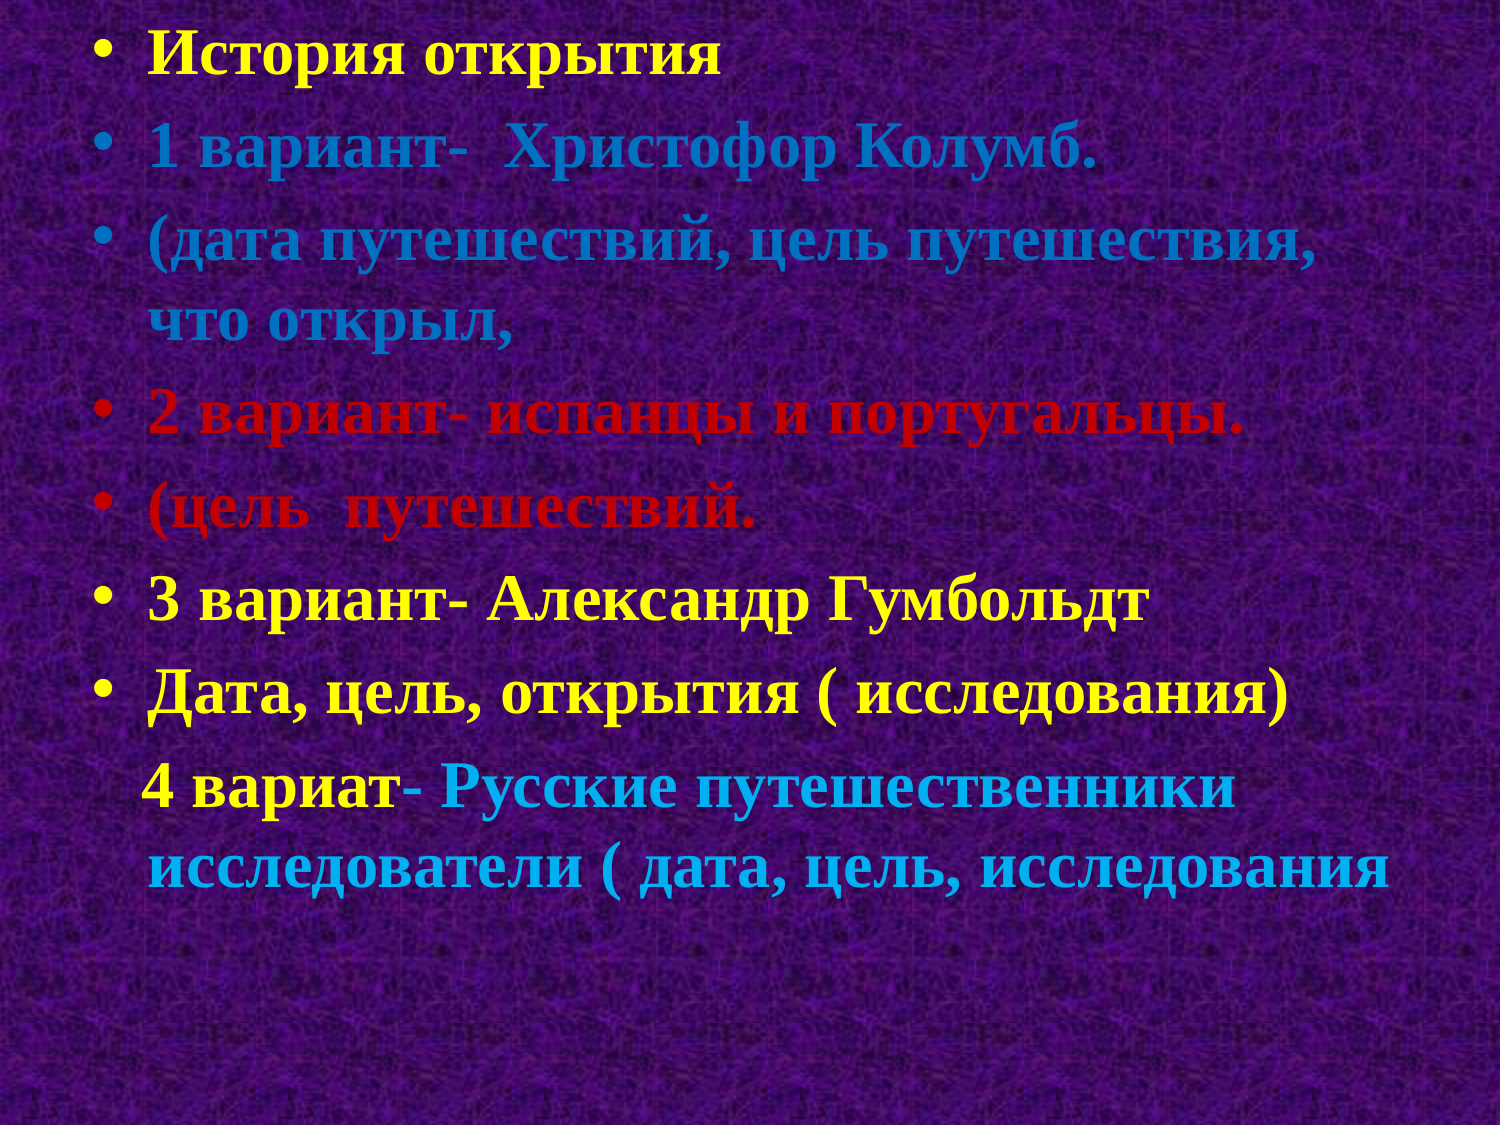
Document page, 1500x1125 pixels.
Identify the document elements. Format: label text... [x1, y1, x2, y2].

picture [0, 0, 1500, 1125]
list История открытия 1 вариант- Христофор Колумб. (дата путешествий, цель путешествия, что открыл, 2 вариант- испанцы и португальцы. (цель путешествий. 3 вариант- Александр Гумбольдт Дата, цель, открытия ( исследования) 4 вариат- Русские путешественники исследователи ( дата, цель, исследования [76, 0, 1427, 963]
